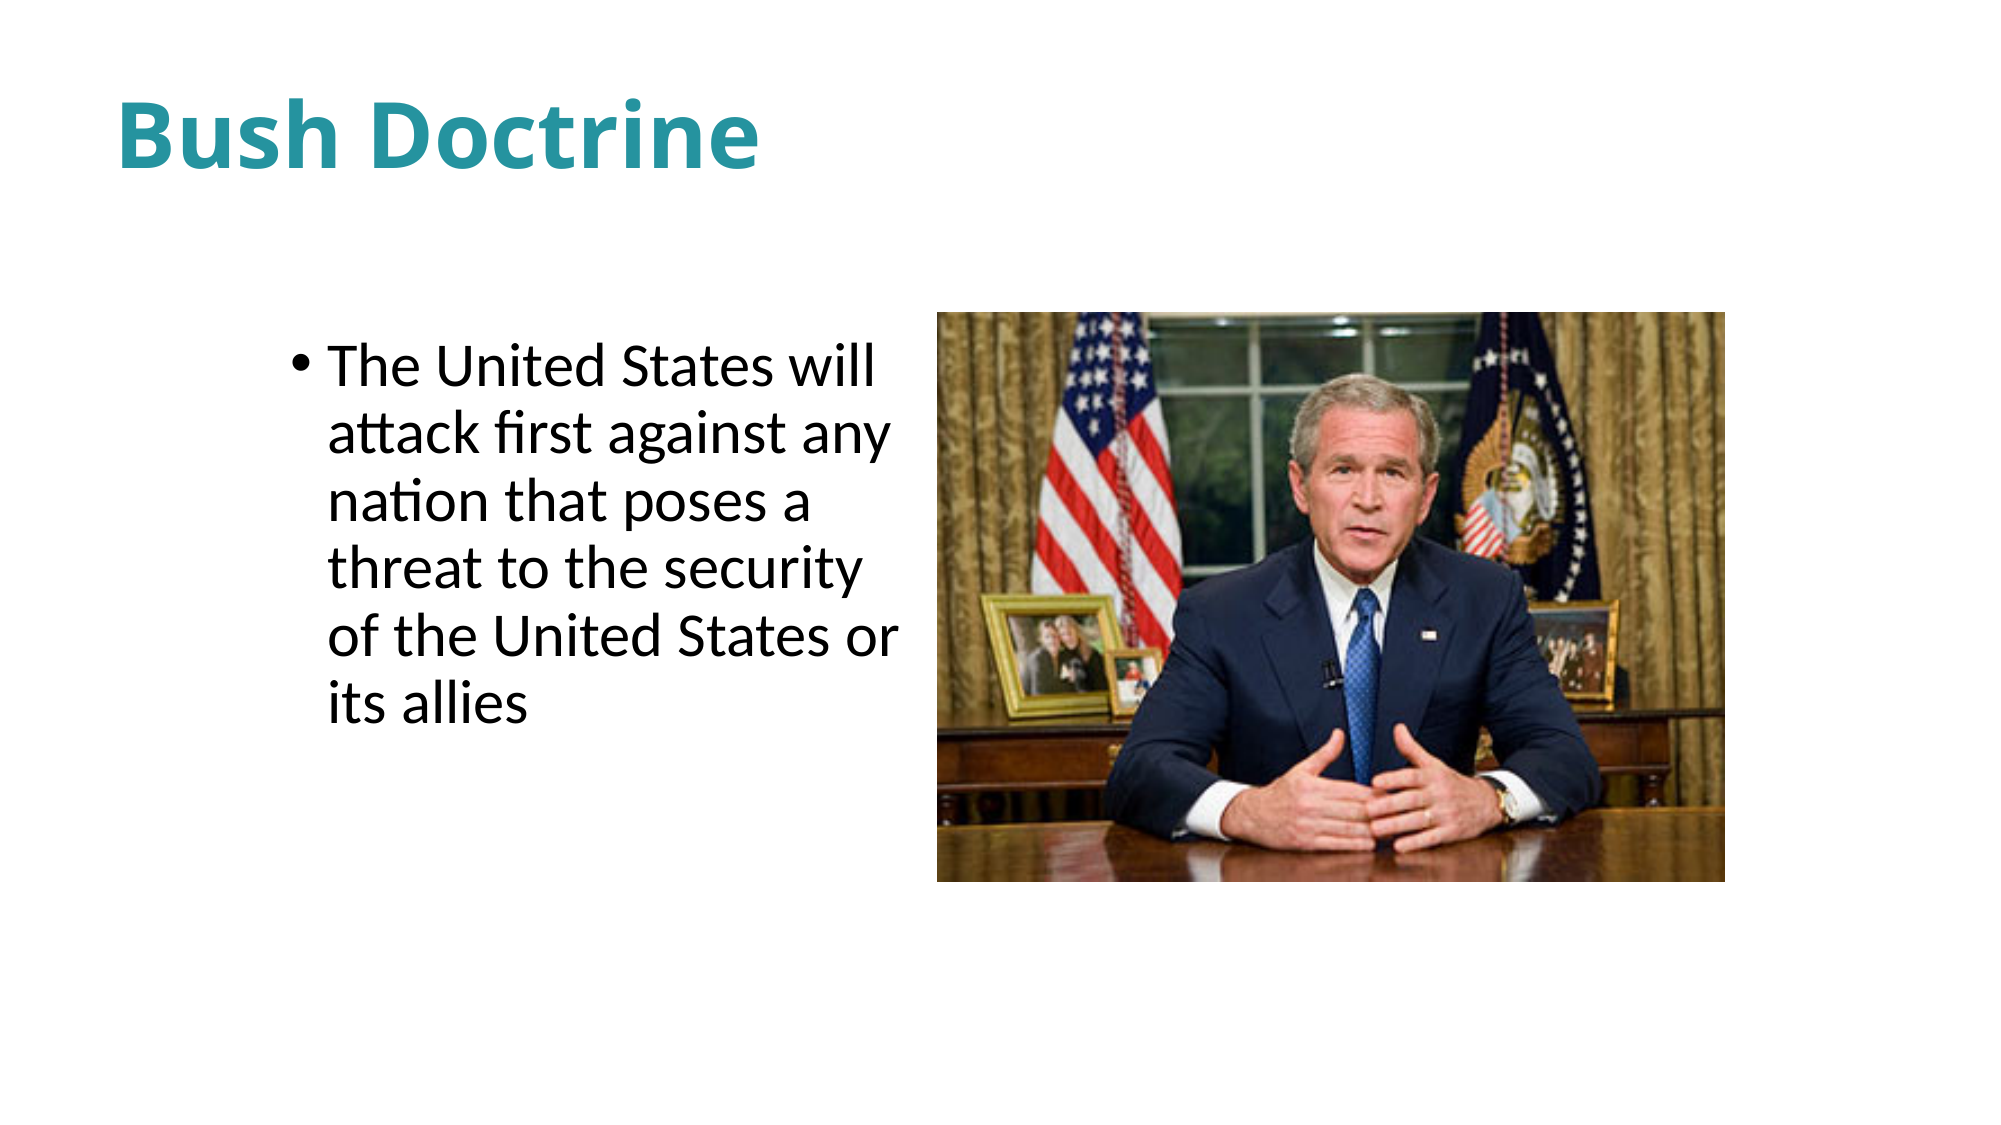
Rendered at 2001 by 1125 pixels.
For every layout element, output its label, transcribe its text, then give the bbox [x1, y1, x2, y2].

picture [937, 312, 1725, 882]
title Bush Doctrine [99, 45, 1900, 233]
list The United States will attack first against any nation that poses a threat to the security of the United States or its allies [275, 324, 938, 1068]
